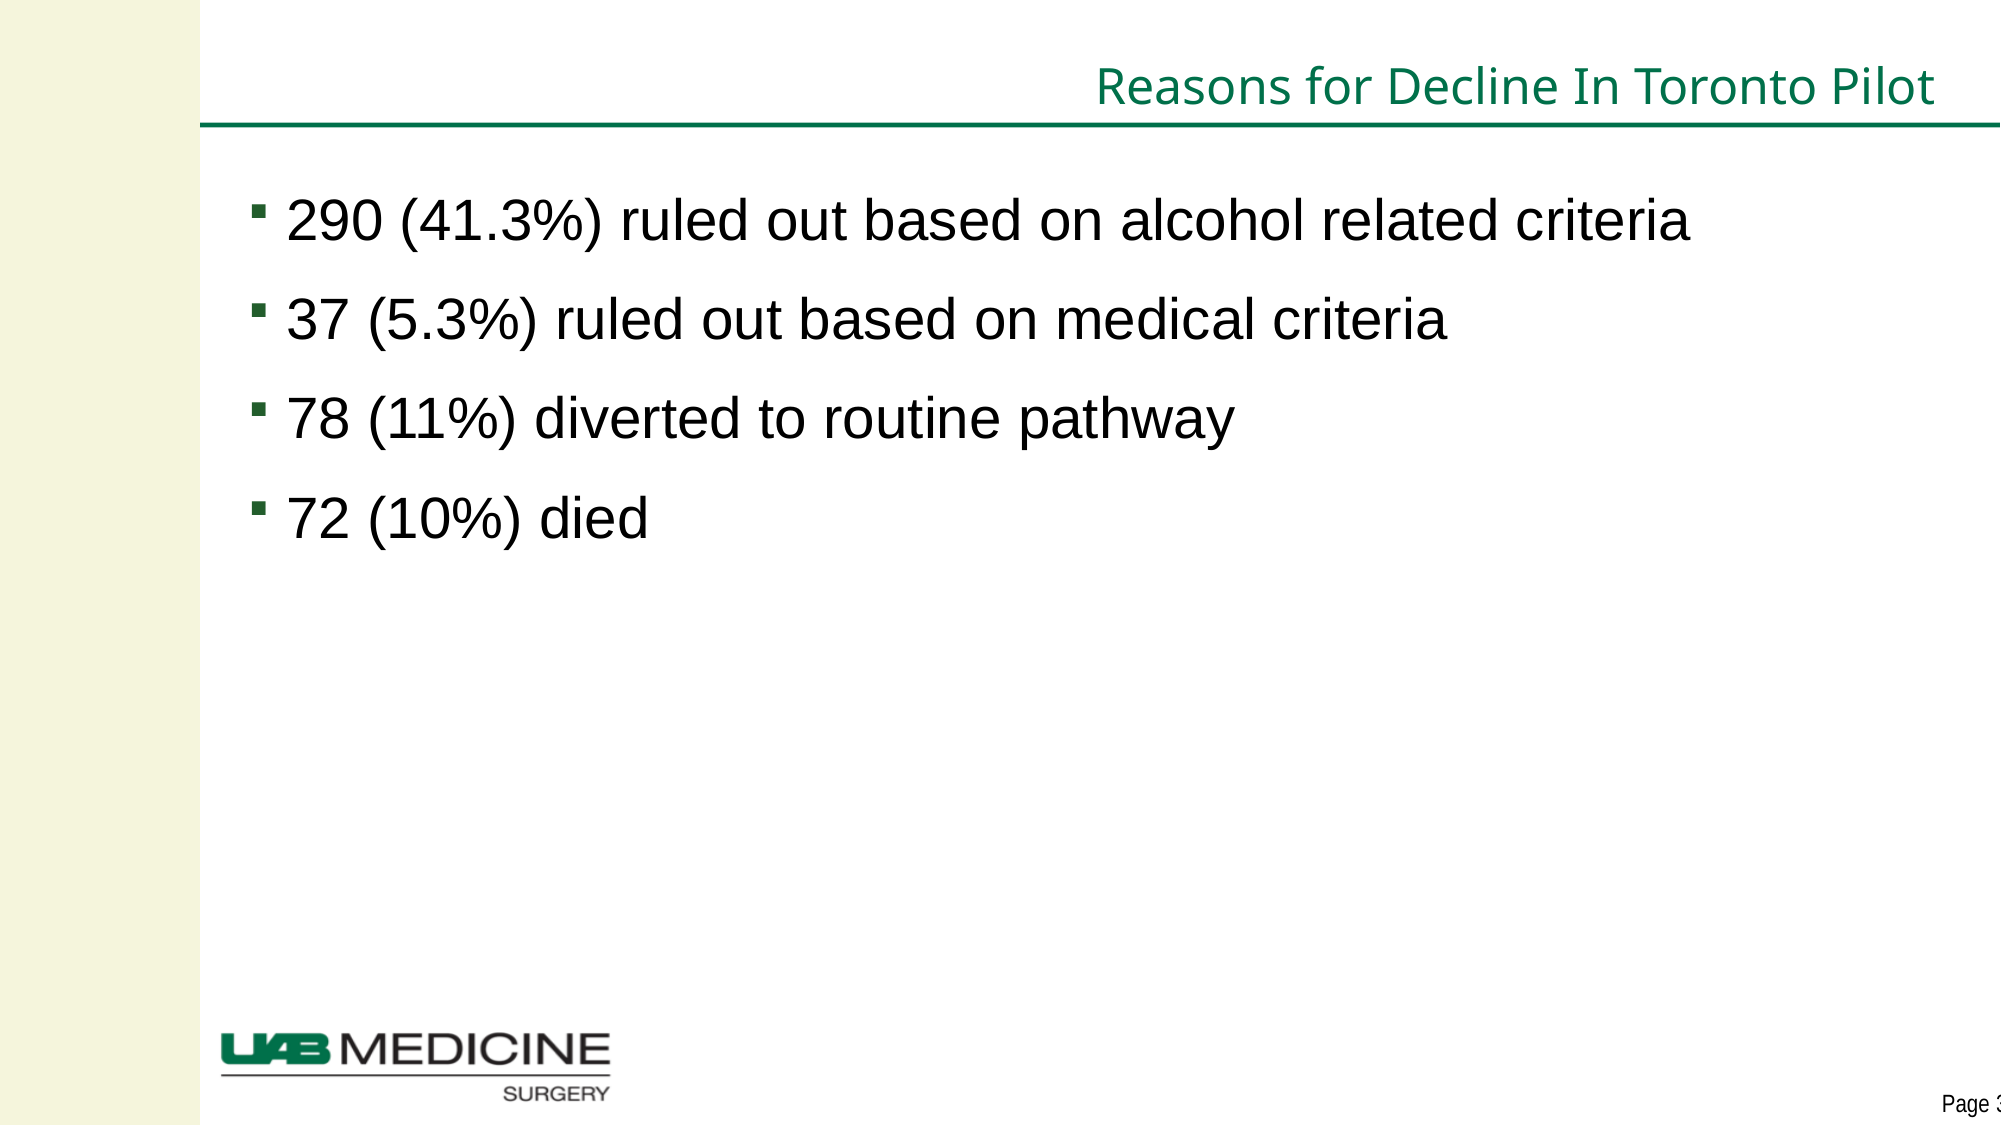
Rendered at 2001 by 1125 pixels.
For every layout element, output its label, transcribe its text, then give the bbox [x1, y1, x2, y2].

title Reasons for Decline In Toronto Pilot [349, 0, 1951, 124]
list 290 (41.3%) ruled out based on alcohol related criteria 37 (5.3%) ruled out based on medical criteria 78 (11%) diverted to routine pathway 72 (10%) died [233, 174, 1959, 900]
picture [214, 1024, 616, 1109]
